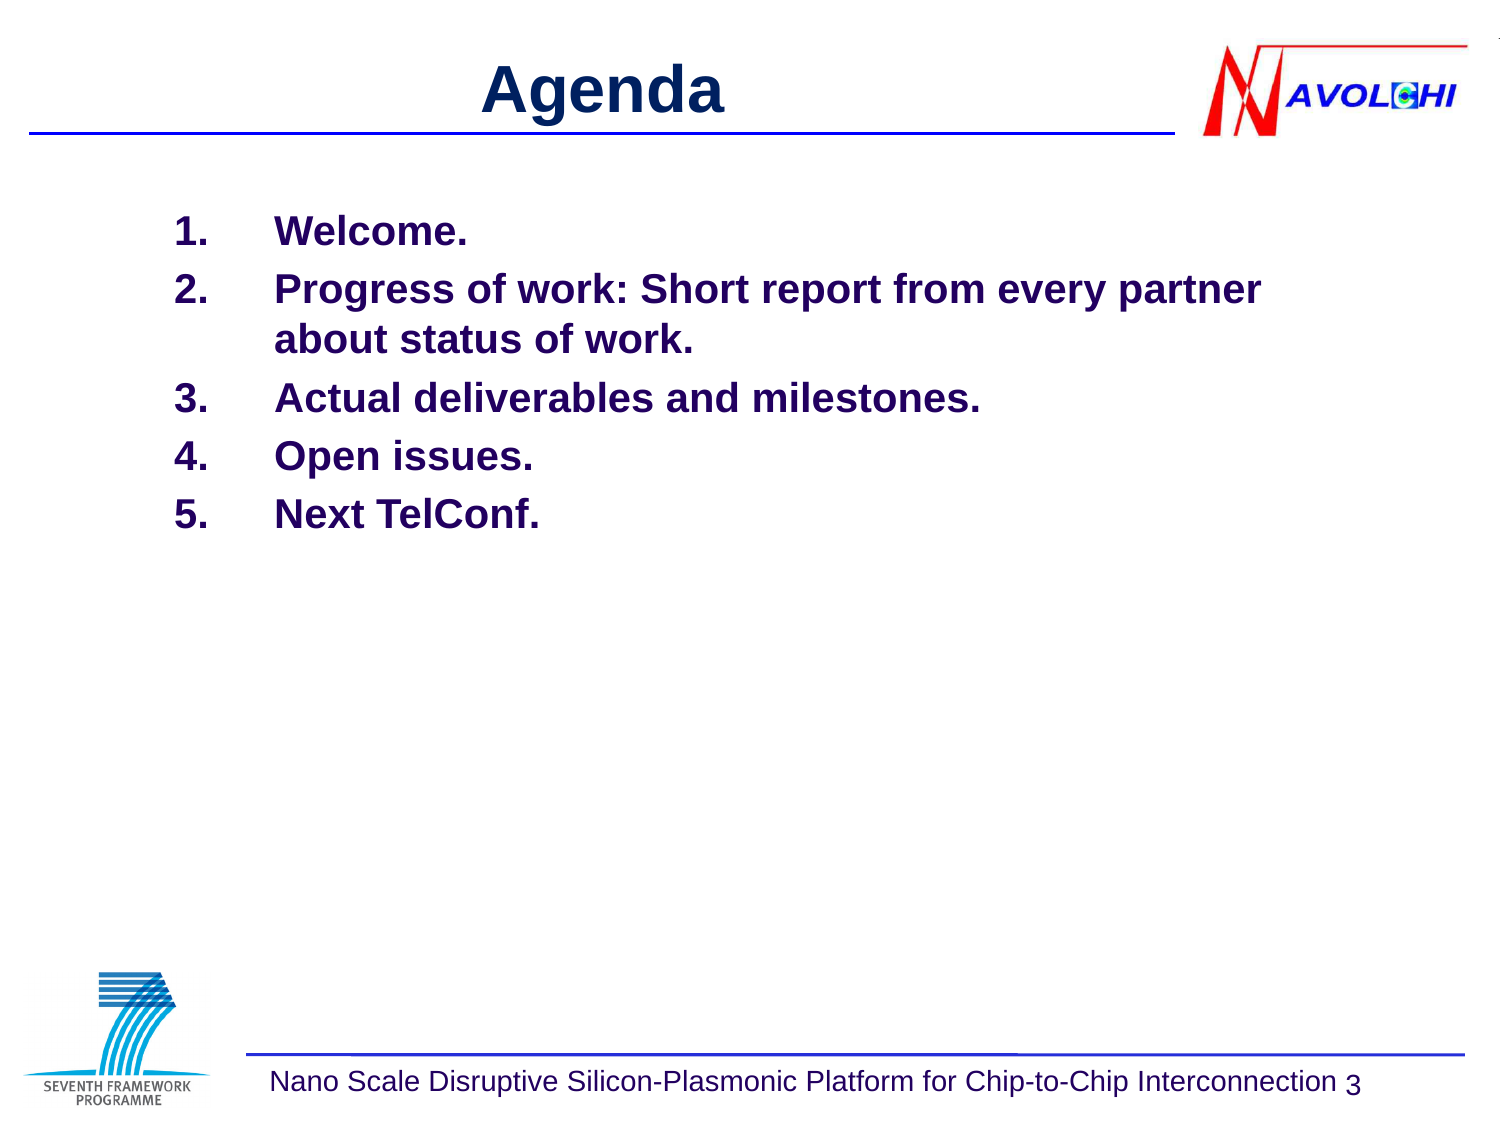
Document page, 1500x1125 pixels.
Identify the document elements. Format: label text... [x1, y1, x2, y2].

title Agenda [29, 42, 1175, 143]
text_box Welcome. Progress of work: Short report from every partner about status of work. Actual deliverables and milestones. Open issues. Next TelConf. [159, 196, 1365, 545]
picture [1175, 38, 1500, 147]
picture [23, 972, 211, 1108]
